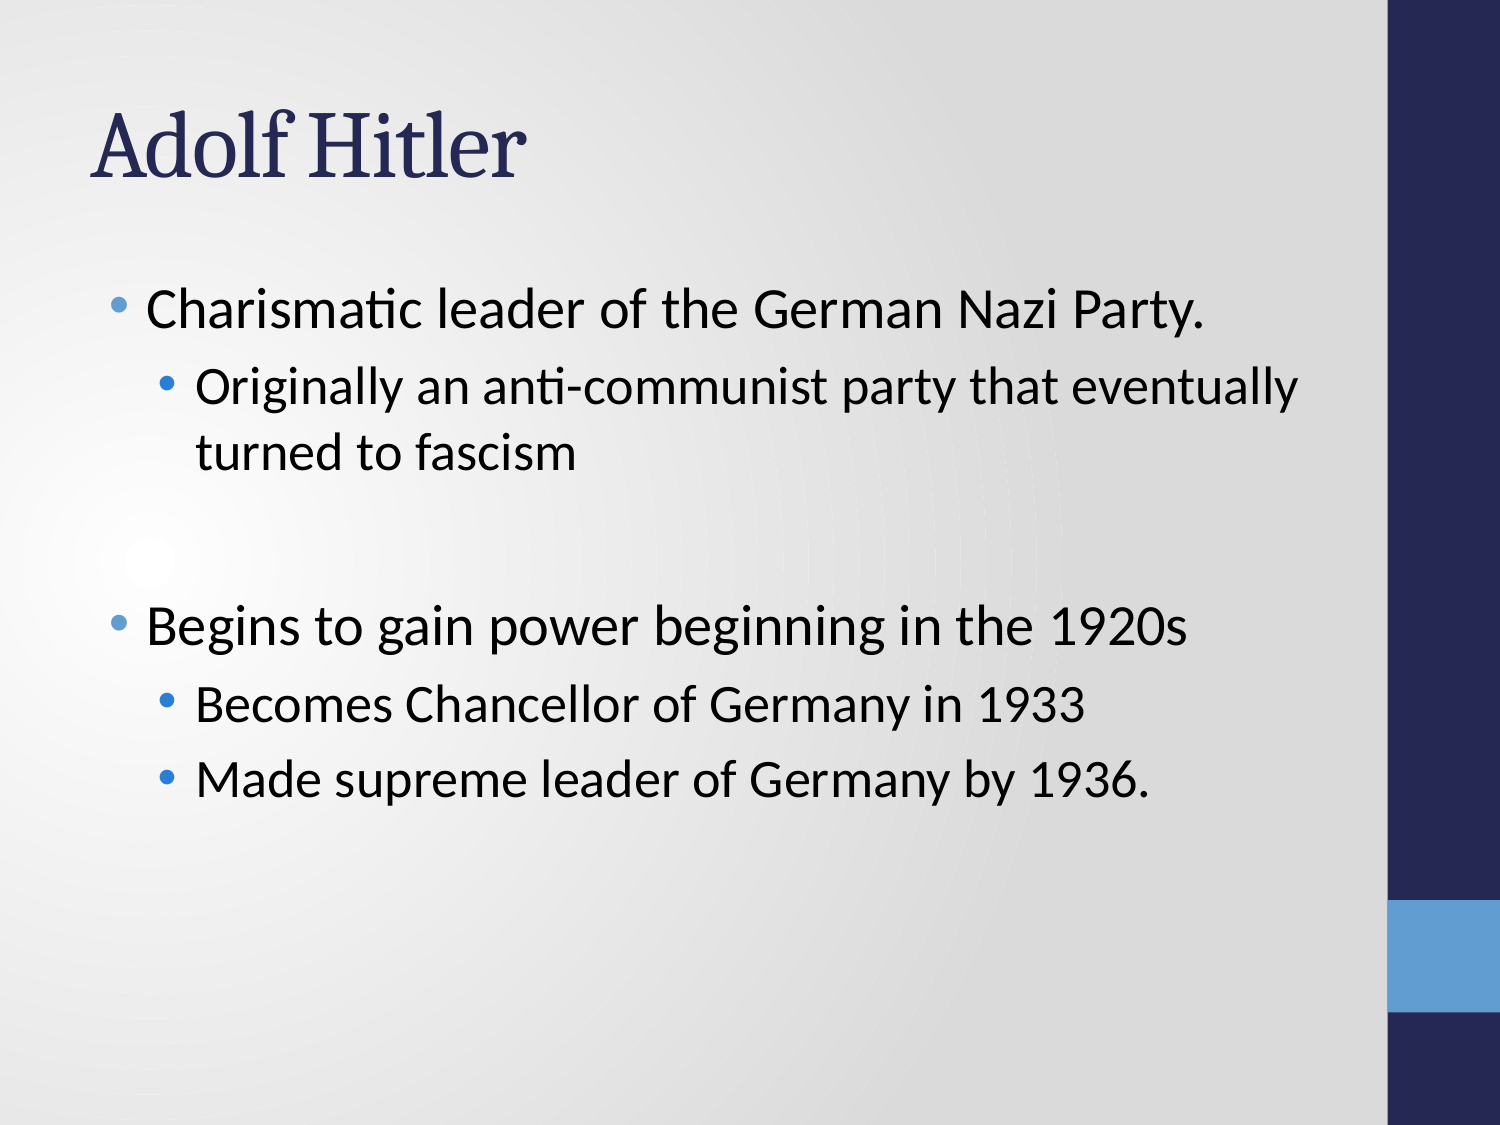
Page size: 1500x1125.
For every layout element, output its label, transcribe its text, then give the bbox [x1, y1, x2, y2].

title Adolf Hitler [75, 45, 1325, 233]
list Charismatic leader of the German Nazi Party. Originally an anti-communist party that eventually turned to fascism Begins to gain power beginning in the 1920s Becomes Chancellor of Germany in 1933 Made supreme leader of Germany by 1936. [75, 262, 1325, 1050]
